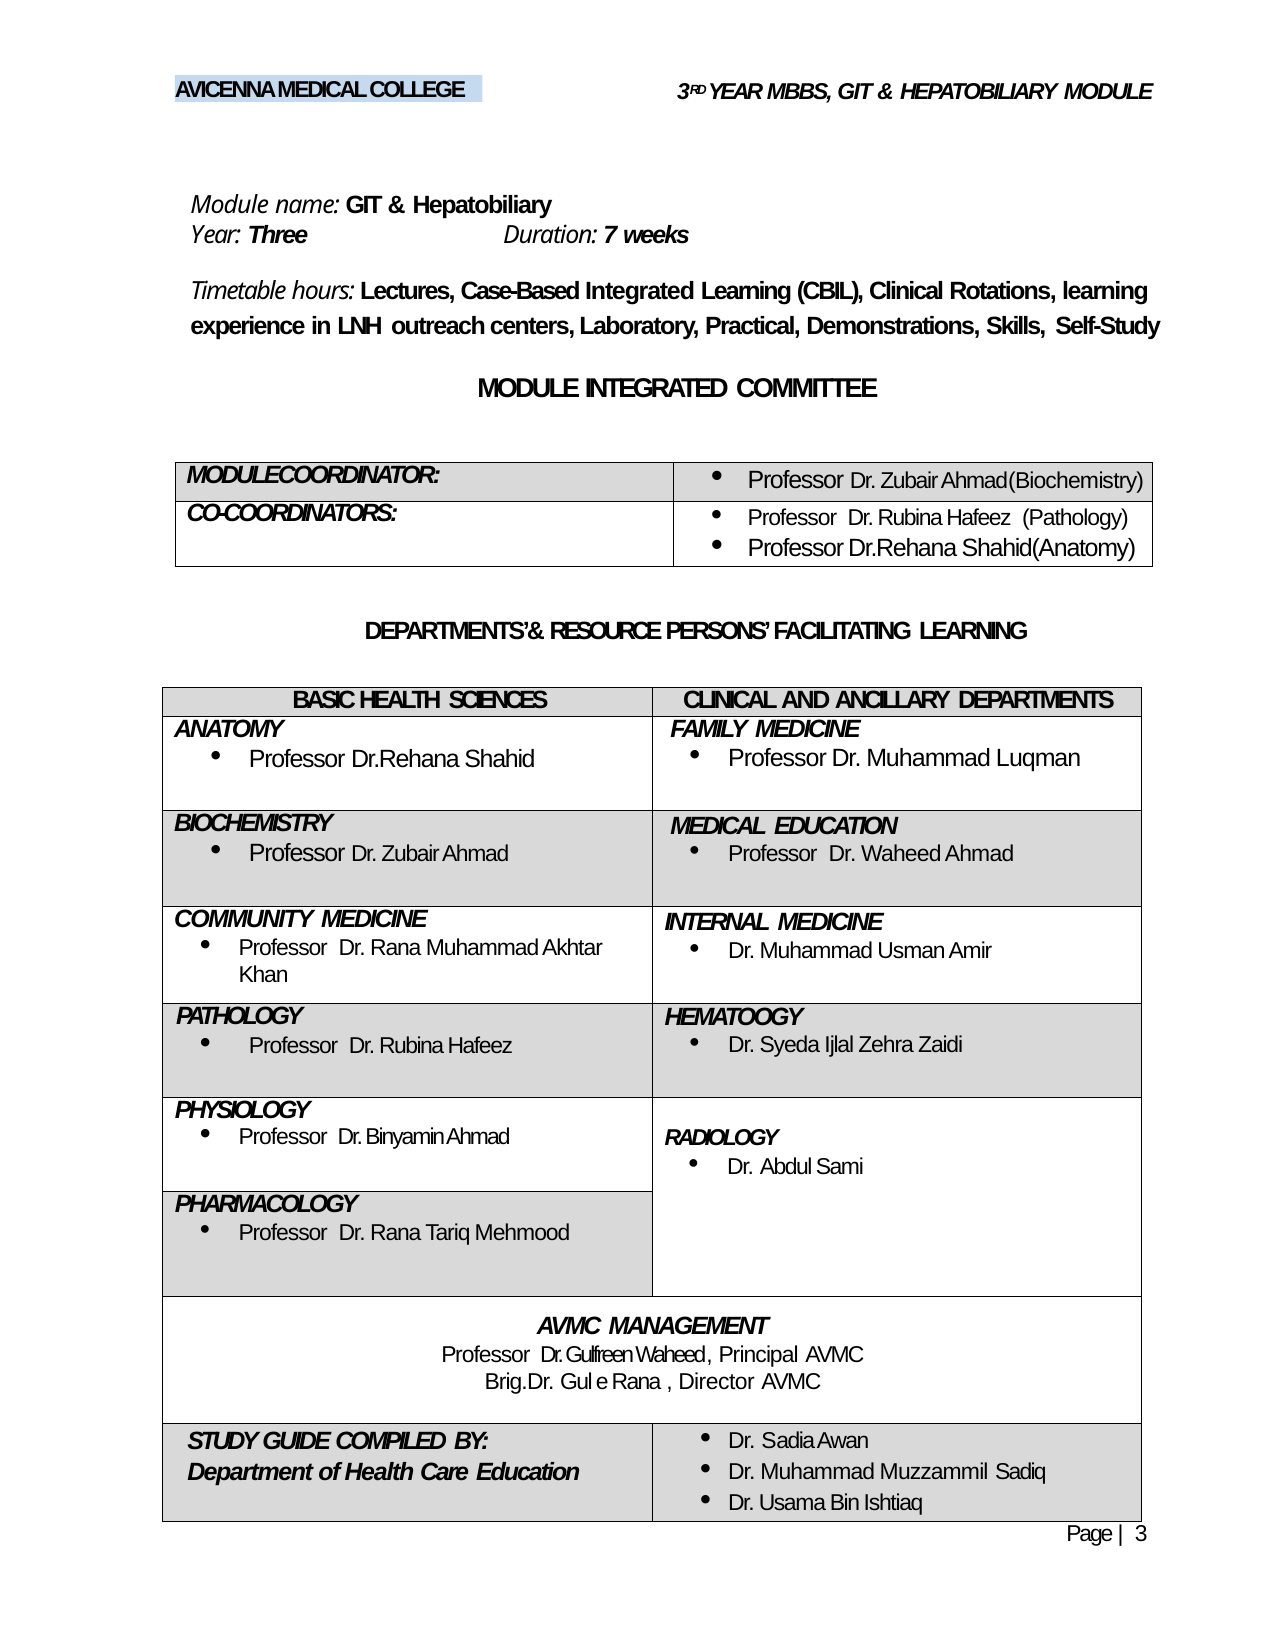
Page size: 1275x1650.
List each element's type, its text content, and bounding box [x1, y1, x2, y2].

table_cell ANATOMY Professor Dr.Rehana Shahid [163, 717, 652, 810]
table_cell PHARMACOLOGY Professor Dr. Rana Tariq Mehmood [163, 1192, 652, 1296]
table_cell Dr. Sadia Awan Dr. Muhammad Muzzammil Sadiq Dr. Usama Bin Ishtiaq [653, 1424, 1141, 1521]
text_box Module name: GIT & Hepatobiliary Year: Three Duration: 7 weeks Timetable hours: Lectures, Case-Based Integrated Learning (CBIL), Clinical Rotations, learning experience in LNH outreach centers, Laboratory, Practical, Demonstrations, Skills, Self-Study MODULE INTEGRATED COMMITTEE [188, 186, 1162, 439]
table_header MODULECOORDINATOR: [176, 463, 673, 501]
table_header Professor Dr. Zubair Ahmad(Biochemistry) [674, 463, 1152, 501]
table_header CLINICAL AND ANCILLARY DEPARTMENTS [653, 688, 1141, 716]
text_box DEPARTMENTS’& RESOURCE PERSONS’ FACILITATING LEARNING [362, 612, 1034, 645]
table_cell STUDY GUIDE COMPILED BY: Department of Health Care Education [163, 1424, 652, 1521]
table_cell AVMC MANAGEMENT Professor Dr. Gulfreen Waheed, Principal AVMC Brig.Dr. Gul e Rana , Director AVMC [163, 1297, 1141, 1423]
table_cell FAMILY MEDICINE Professor Dr. Muhammad Luqman [653, 717, 1141, 810]
table_cell BIOCHEMISTRY Professor Dr. Zubair Ahmad [163, 811, 652, 906]
text_box AVICENNA MEDICAL COLLEGE [174, 75, 483, 102]
table_cell INTERNAL MEDICINE Dr. Muhammad Usman Amir [653, 907, 1141, 1003]
table_cell PATHOLOGY Professor Dr. Rubina Hafeez [163, 1004, 652, 1097]
table_cell MEDICAL EDUCATION Professor Dr. Waheed Ahmad [653, 811, 1141, 906]
table_cell HEMATOOGY Dr. Syeda Ijlal Zehra Zaidi [653, 1004, 1141, 1097]
table_header BASIC HEALTH SCIENCES [163, 688, 652, 716]
slide_number Page | 3 [1064, 1522, 1160, 1650]
table_cell RADIOLOGY Dr. Abdul Sami [653, 1098, 1141, 1296]
table_cell COMMUNITY MEDICINE Professor Dr. Rana Muhammad Akhtar Khan [163, 907, 652, 1003]
table_cell Professor Dr. Rubina Hafeez (Pathology) Professor Dr.Rehana Shahid(Anatomy) [674, 502, 1152, 566]
table_cell PHYSIOLOGY Professor Dr. Binyamin Ahmad [163, 1098, 652, 1191]
table_cell CO-COORDINATORS: [176, 502, 673, 566]
text_box 3RD YEAR MBBS, GIT & HEPATOBILIARY MODULE [674, 74, 1185, 105]
